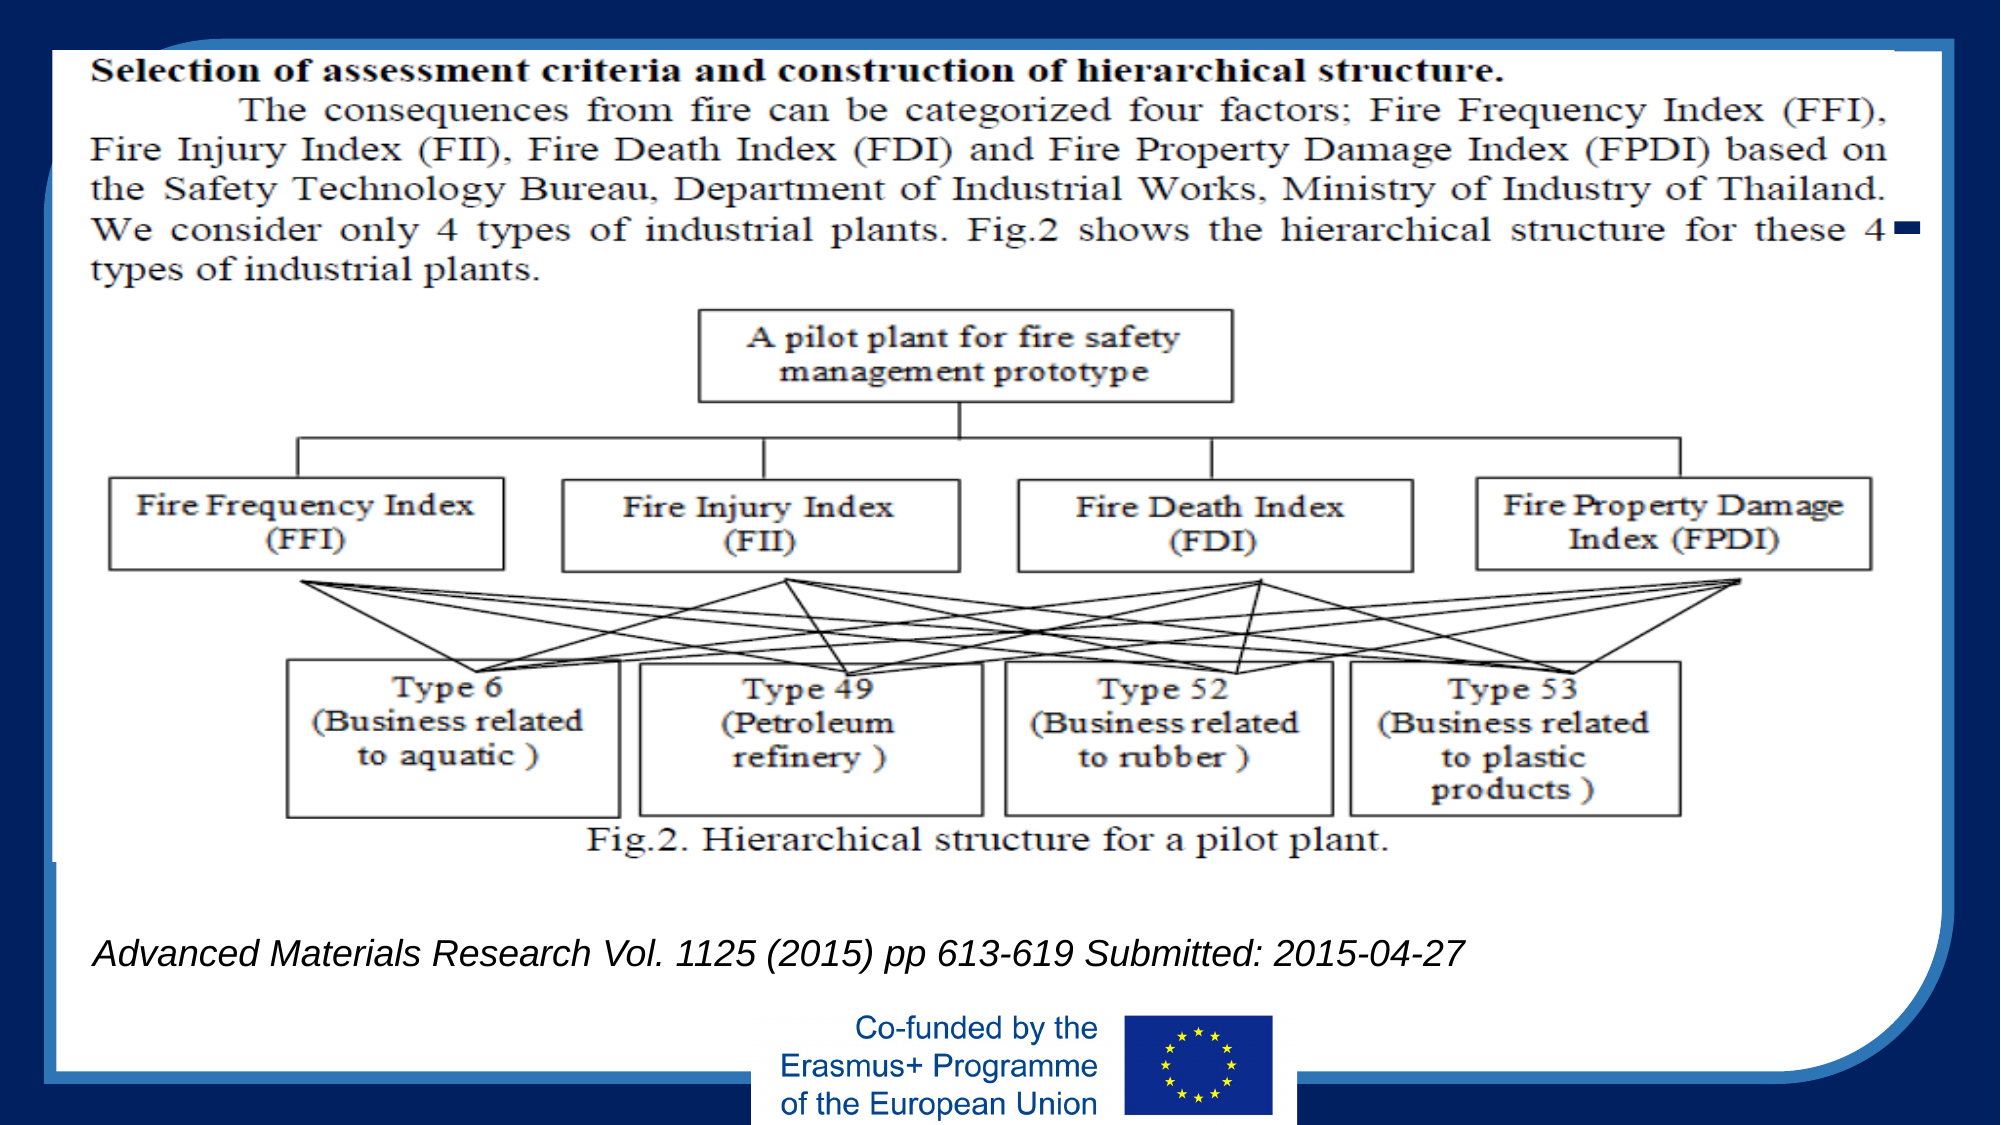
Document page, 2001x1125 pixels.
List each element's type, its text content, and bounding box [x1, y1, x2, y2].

text_box Advanced Materials Research Vol. 1125 (2015) pp 613-619 Submitted: 2015-04-27 [78, 922, 1554, 982]
picture [52, 50, 1895, 862]
picture [751, 1003, 1298, 1125]
